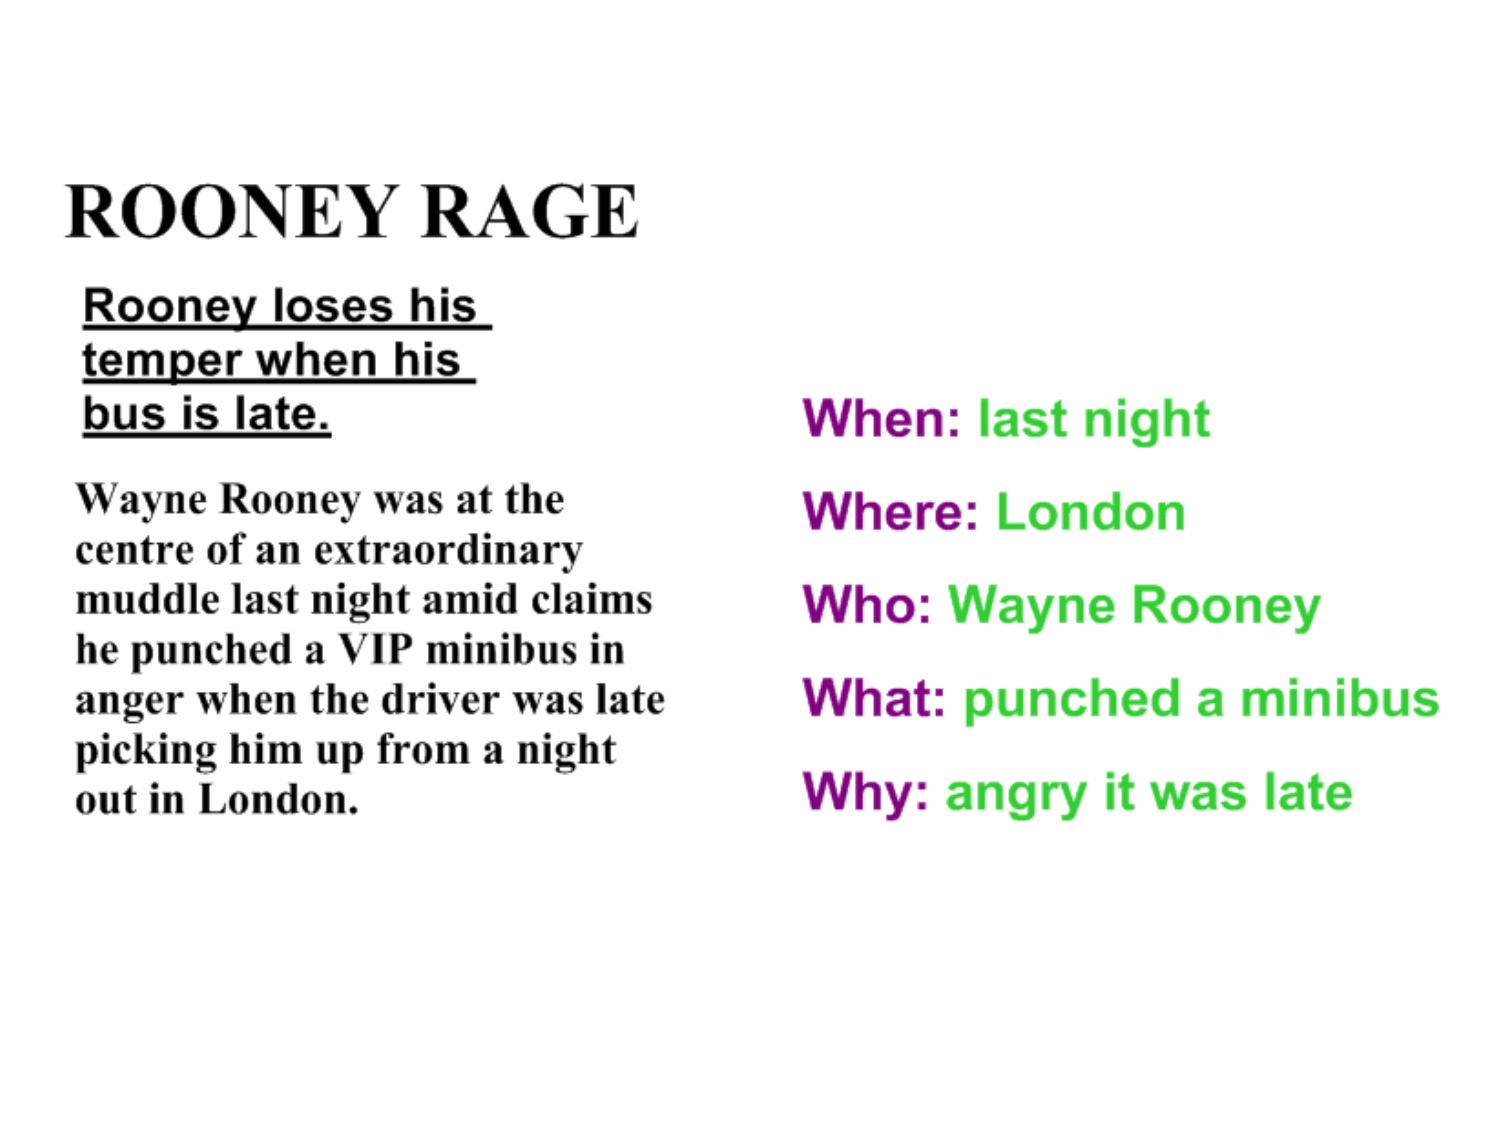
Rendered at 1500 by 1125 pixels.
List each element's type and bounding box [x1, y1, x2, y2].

picture [41, 148, 1487, 870]
